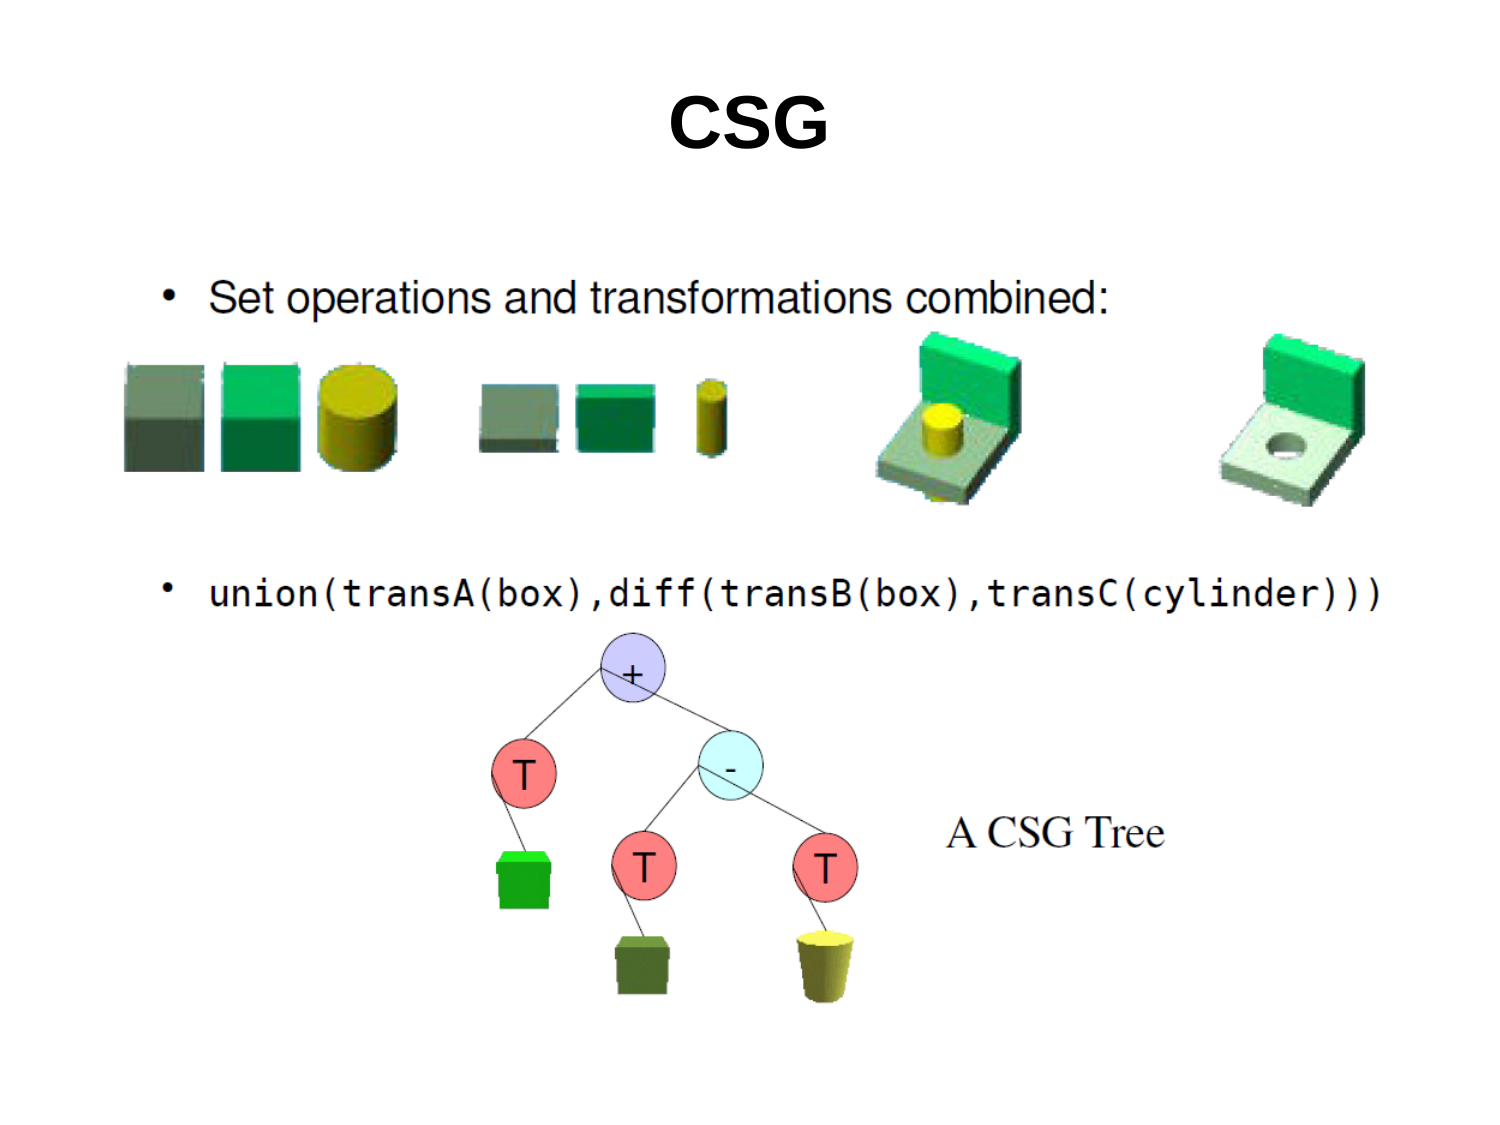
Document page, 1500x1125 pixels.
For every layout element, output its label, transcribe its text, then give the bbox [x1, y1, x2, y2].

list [118, 262, 1382, 1006]
title CSG [75, 62, 1425, 175]
